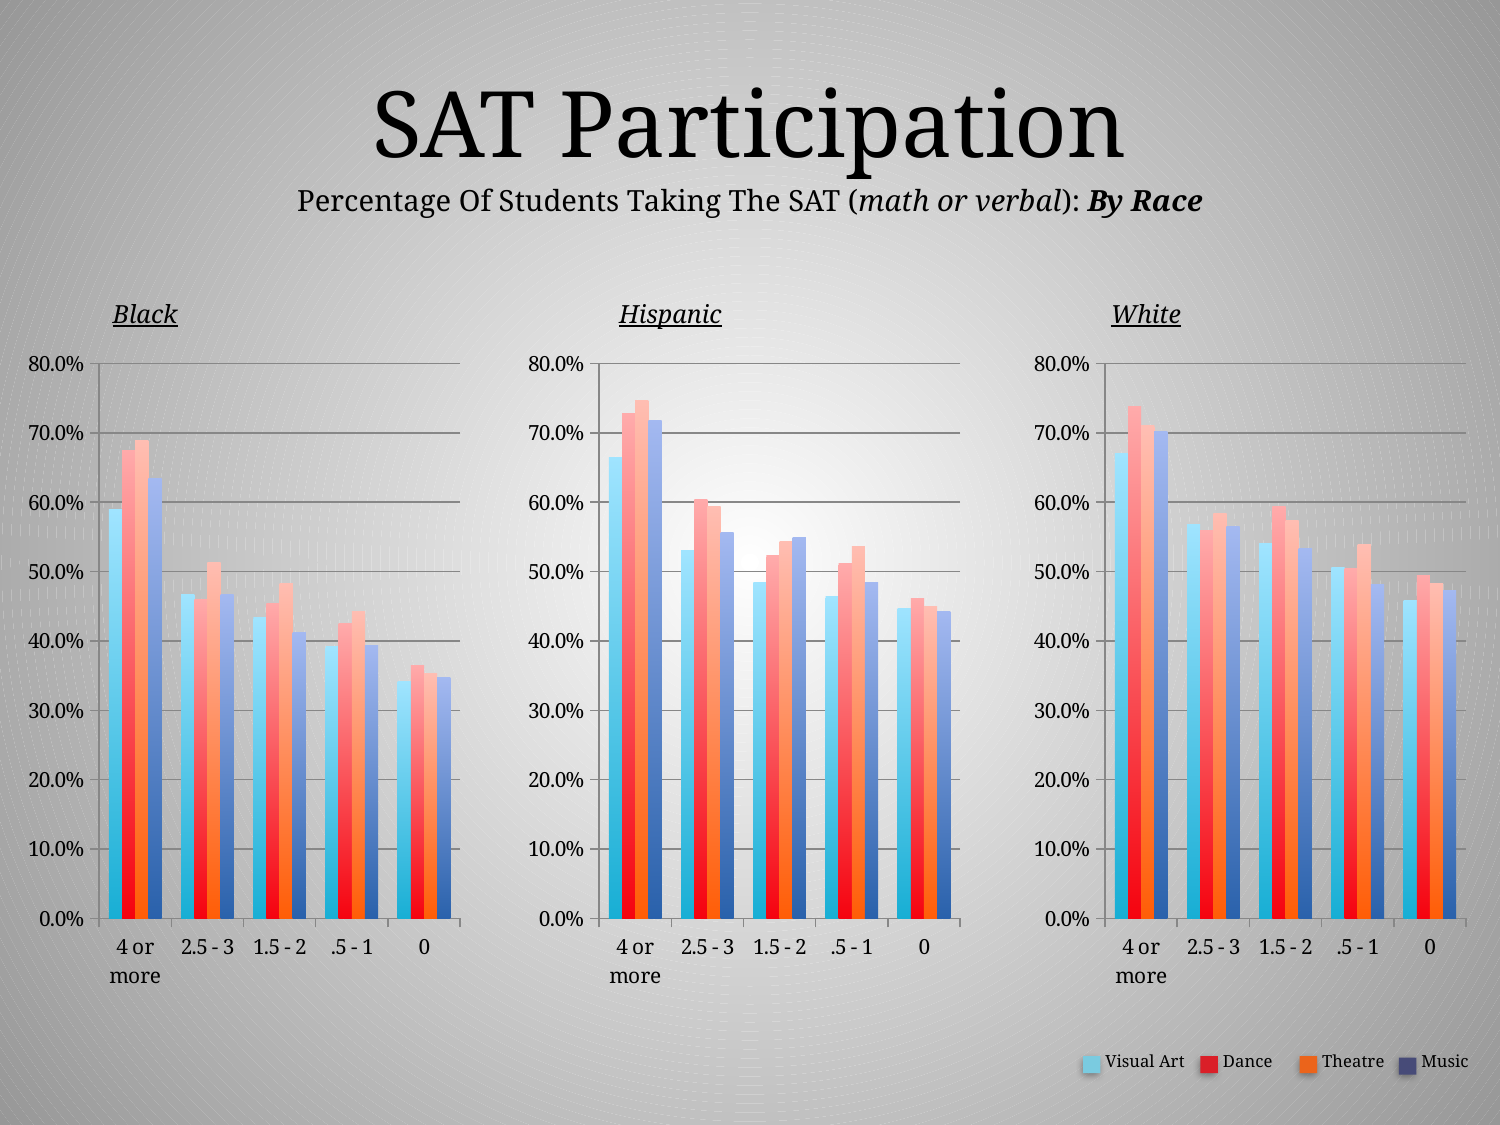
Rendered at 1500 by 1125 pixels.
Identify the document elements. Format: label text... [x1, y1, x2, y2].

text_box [1082, 1043, 1500, 1080]
chart [18, 335, 470, 1004]
text_box White [1096, 290, 1500, 336]
text_box Hispanic [604, 290, 1082, 336]
text_box Black [97, 290, 575, 336]
chart [518, 335, 970, 1004]
chart [1024, 335, 1476, 1004]
text_box Percentage Of Students Taking The SAT (math or verbal): By Race [74, 175, 1425, 225]
text_box SAT Participation [74, 26, 1425, 175]
